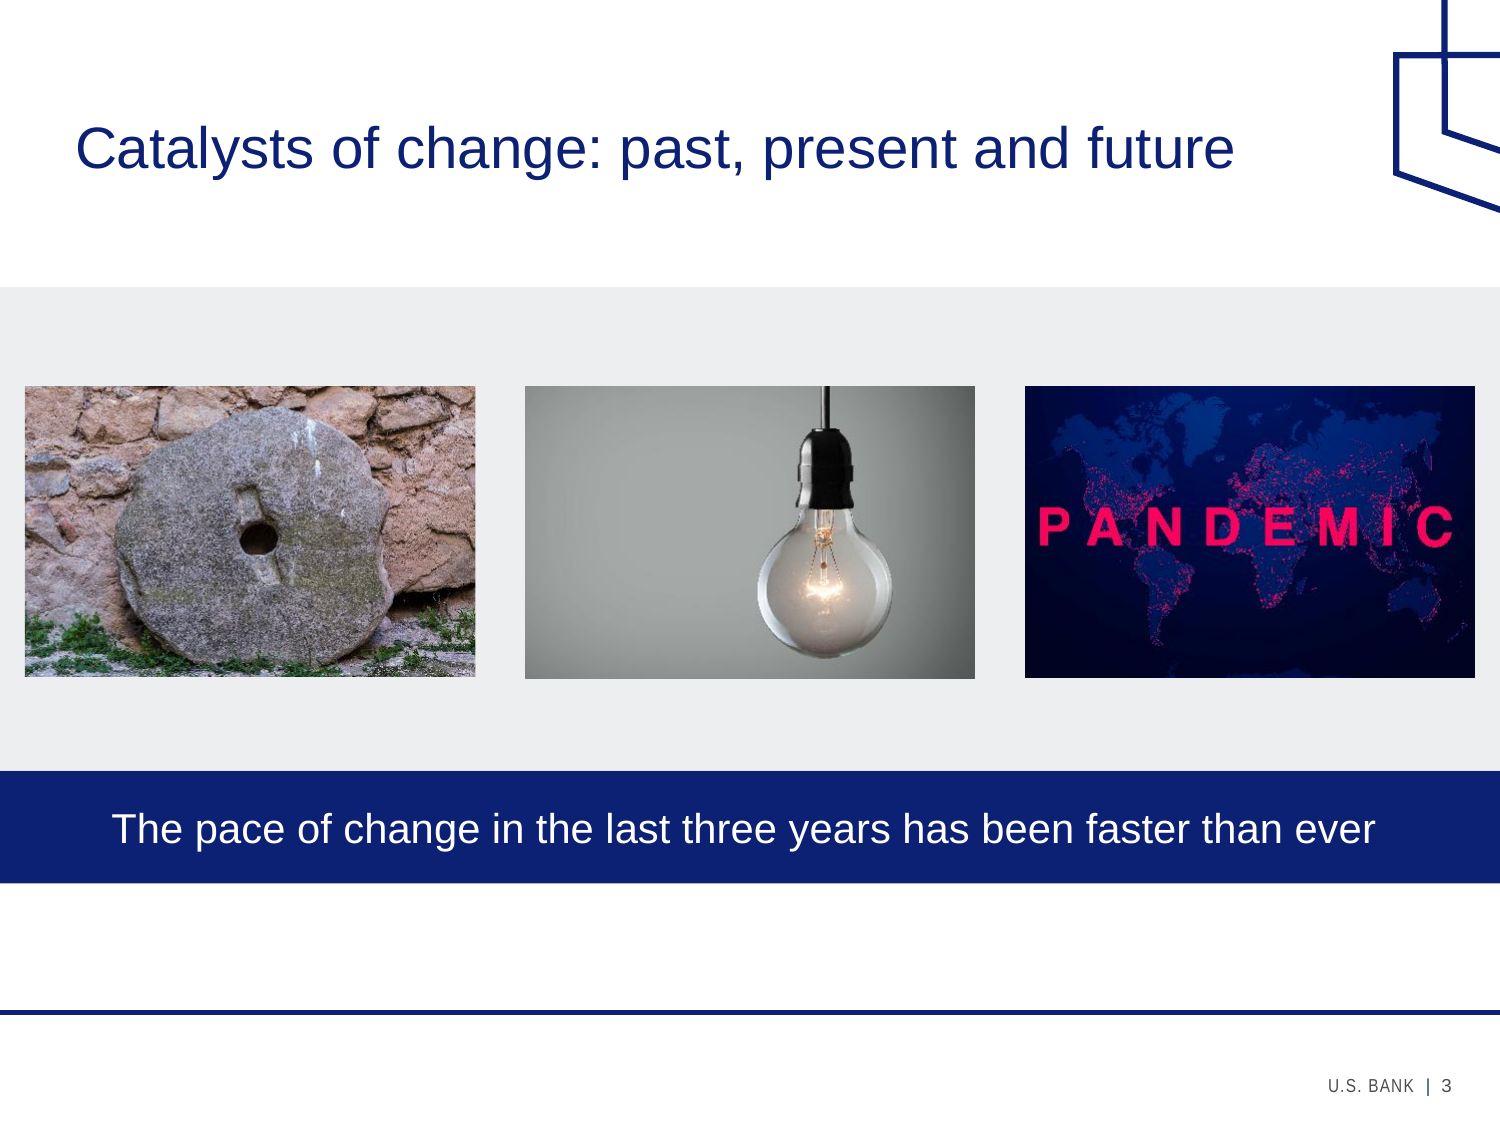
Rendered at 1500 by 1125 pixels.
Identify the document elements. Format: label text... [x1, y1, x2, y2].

text_box The pace of change in the last three years has been faster than ever [0, 769, 1500, 885]
title Catalysts of change: past, present and future [75, 37, 1380, 180]
table_header [1000, 287, 1500, 769]
picture [524, 385, 976, 679]
picture [1024, 385, 1476, 678]
table_header [500, 287, 1000, 769]
table_header [0, 287, 500, 769]
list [24, 385, 476, 677]
